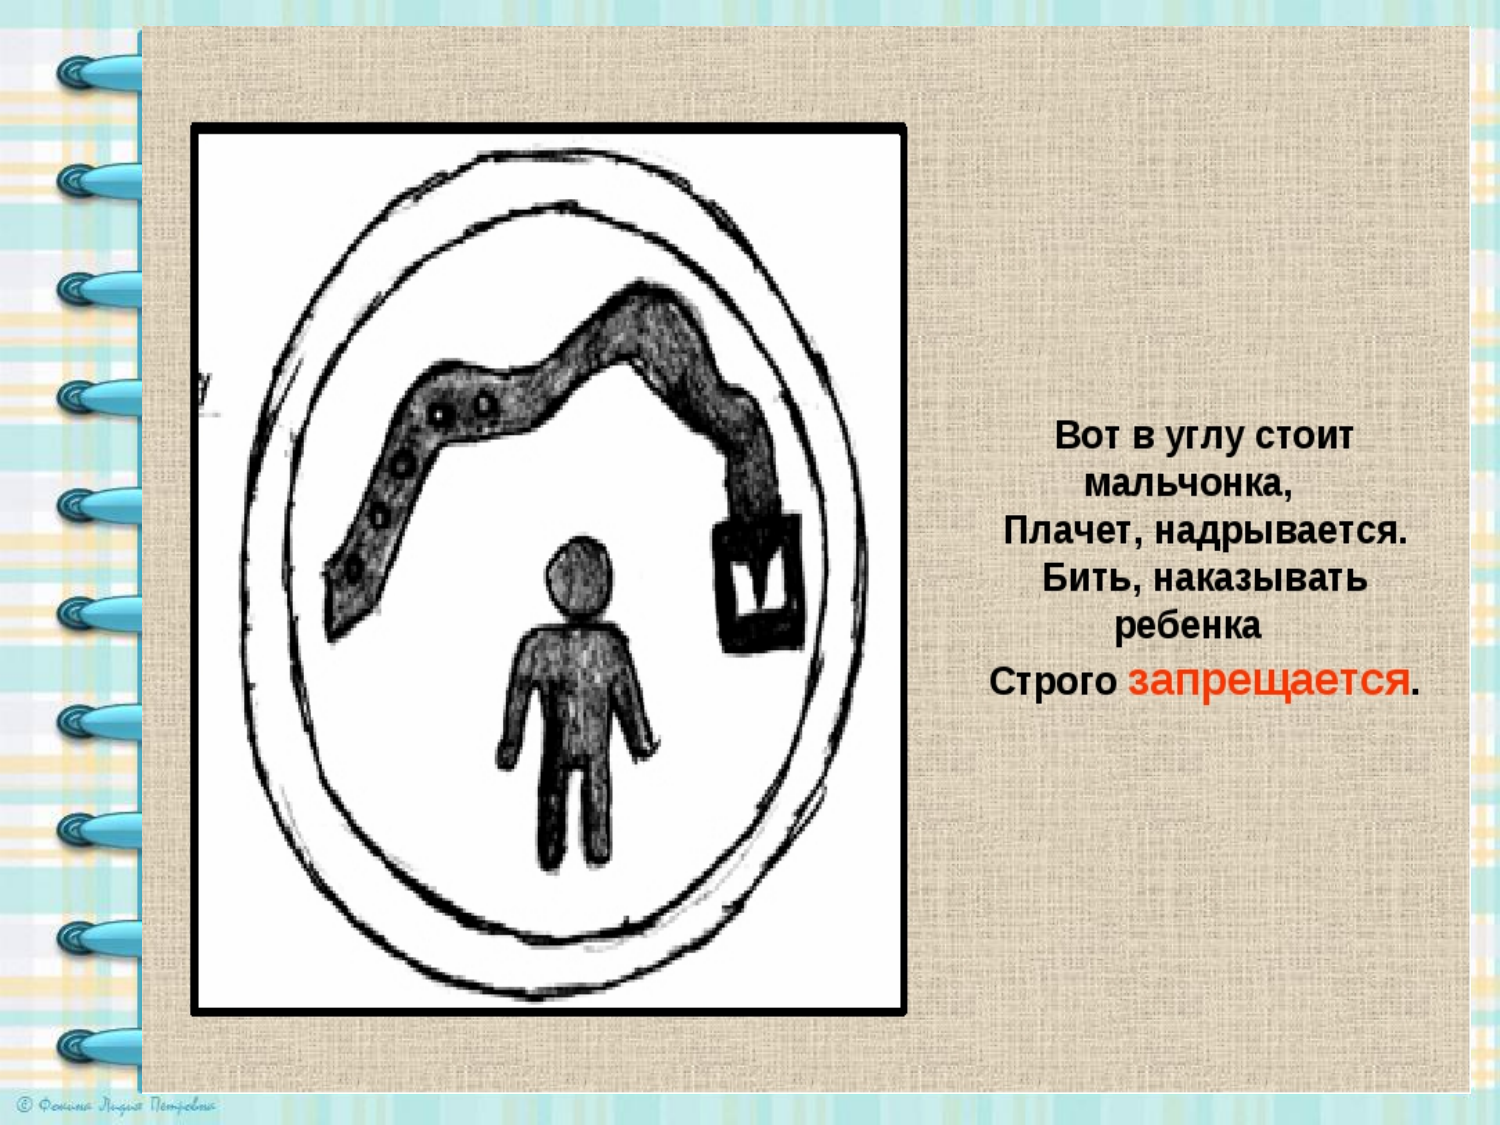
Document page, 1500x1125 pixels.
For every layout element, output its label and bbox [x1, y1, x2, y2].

picture [0, 0, 1500, 1125]
list [141, 26, 1471, 1095]
